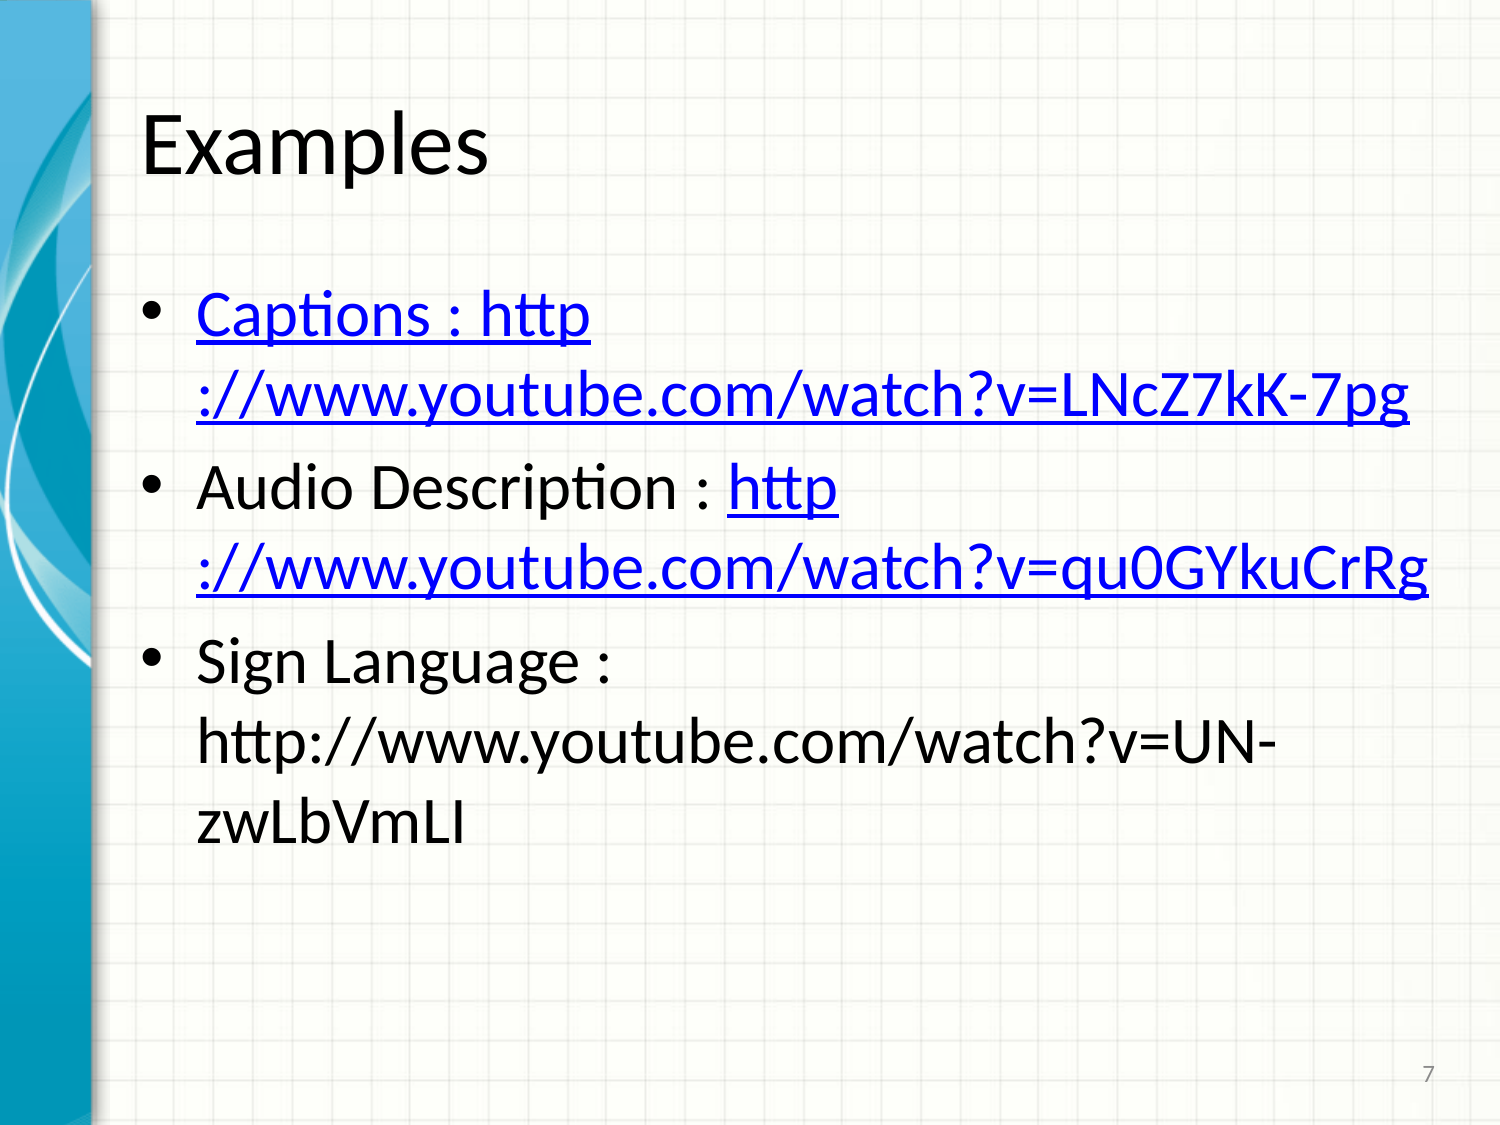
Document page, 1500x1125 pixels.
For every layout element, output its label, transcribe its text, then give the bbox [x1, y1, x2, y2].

list Captions : http://www.youtube.com/watch?v=LNcZ7kK-7pg Audio Description : http://www.youtube.com/watch?v=qu0GYkuCrRg Sign Language : http://www.youtube.com/watch?v=UN-zwLbVmLI [125, 261, 1450, 967]
title Examples [125, 44, 1450, 232]
slide_number 7 [1100, 1042, 1450, 1103]
picture [0, 0, 1500, 1125]
